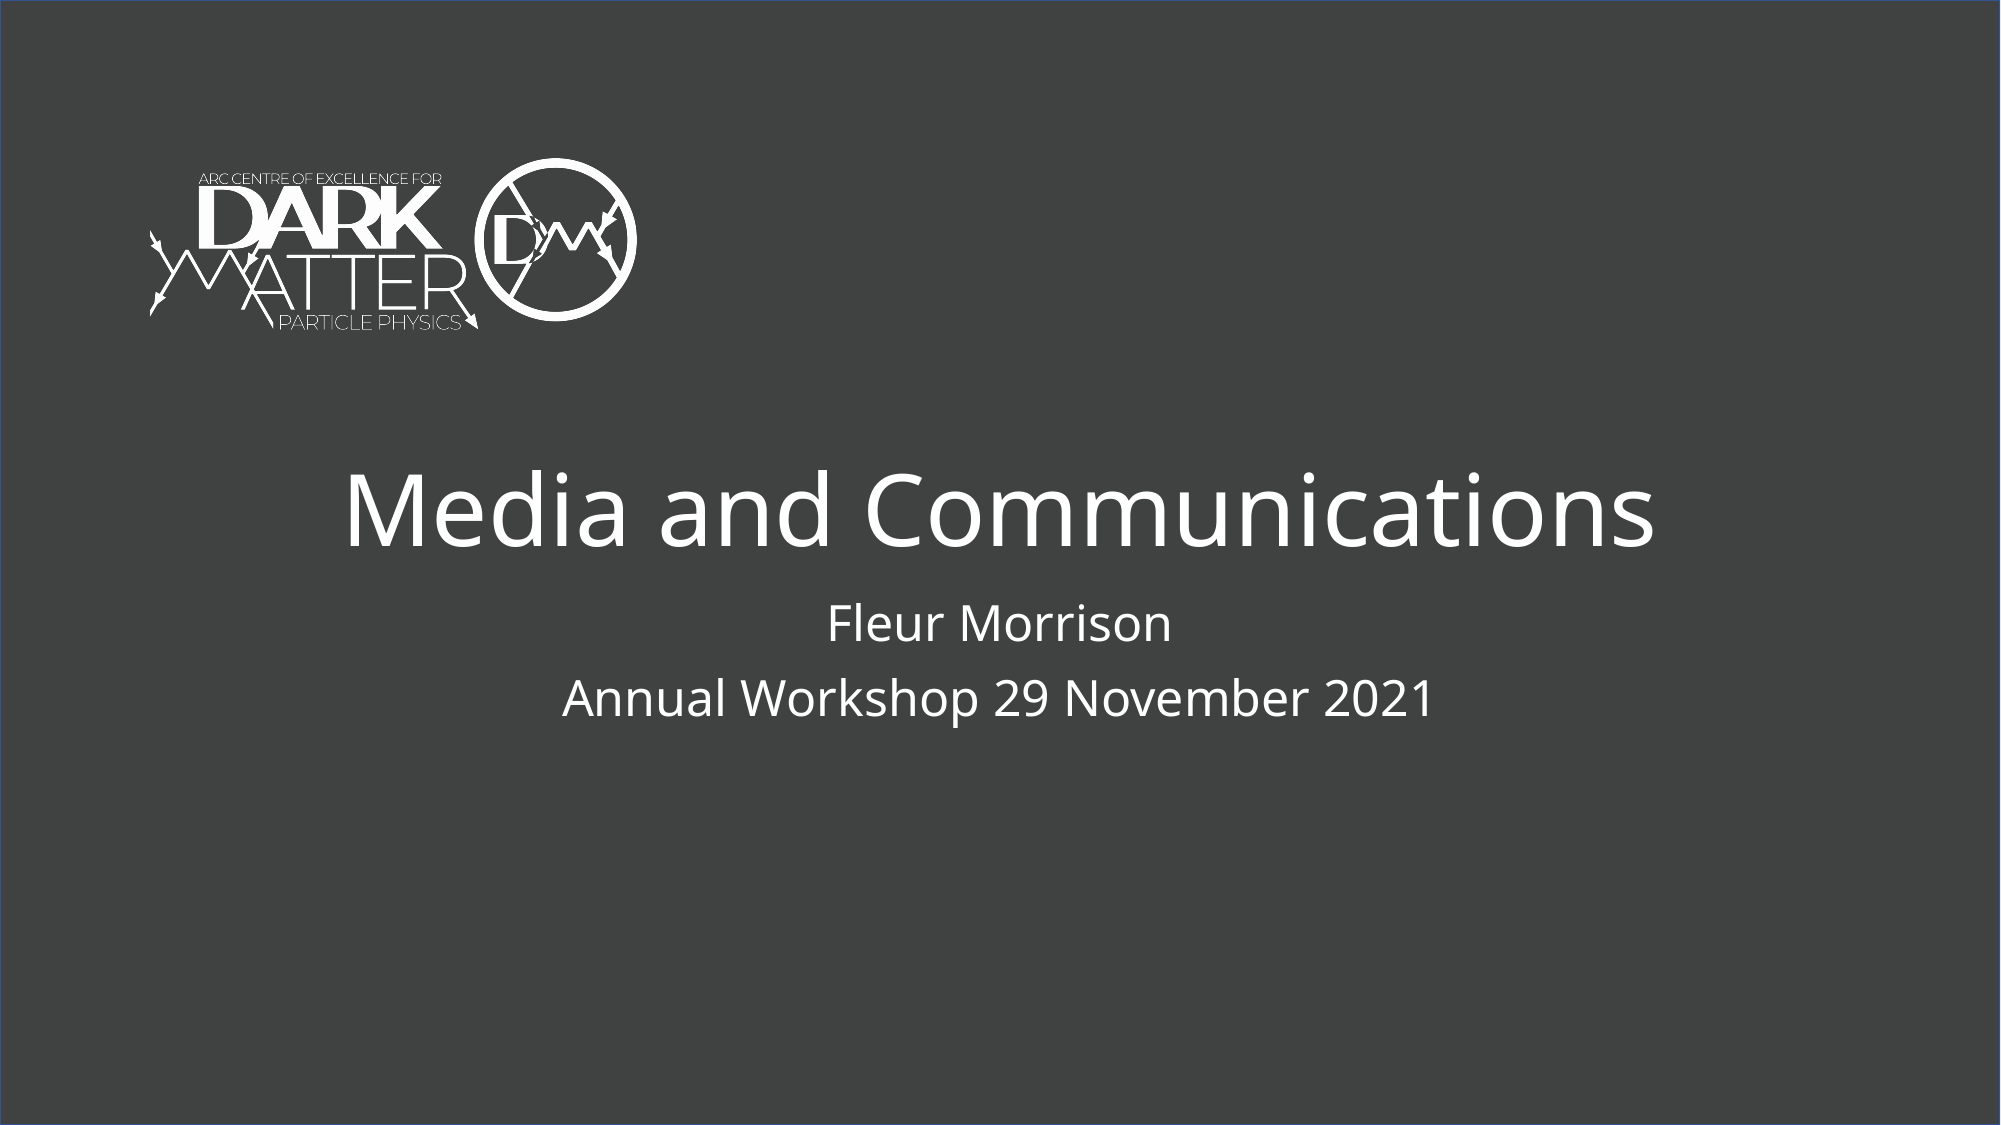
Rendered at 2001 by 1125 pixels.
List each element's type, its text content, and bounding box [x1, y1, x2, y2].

picture [150, 158, 637, 330]
title Media and Communications [249, 184, 1750, 576]
subtitle Fleur Morrison Annual Workshop 29 November 2021 [249, 590, 1750, 863]
